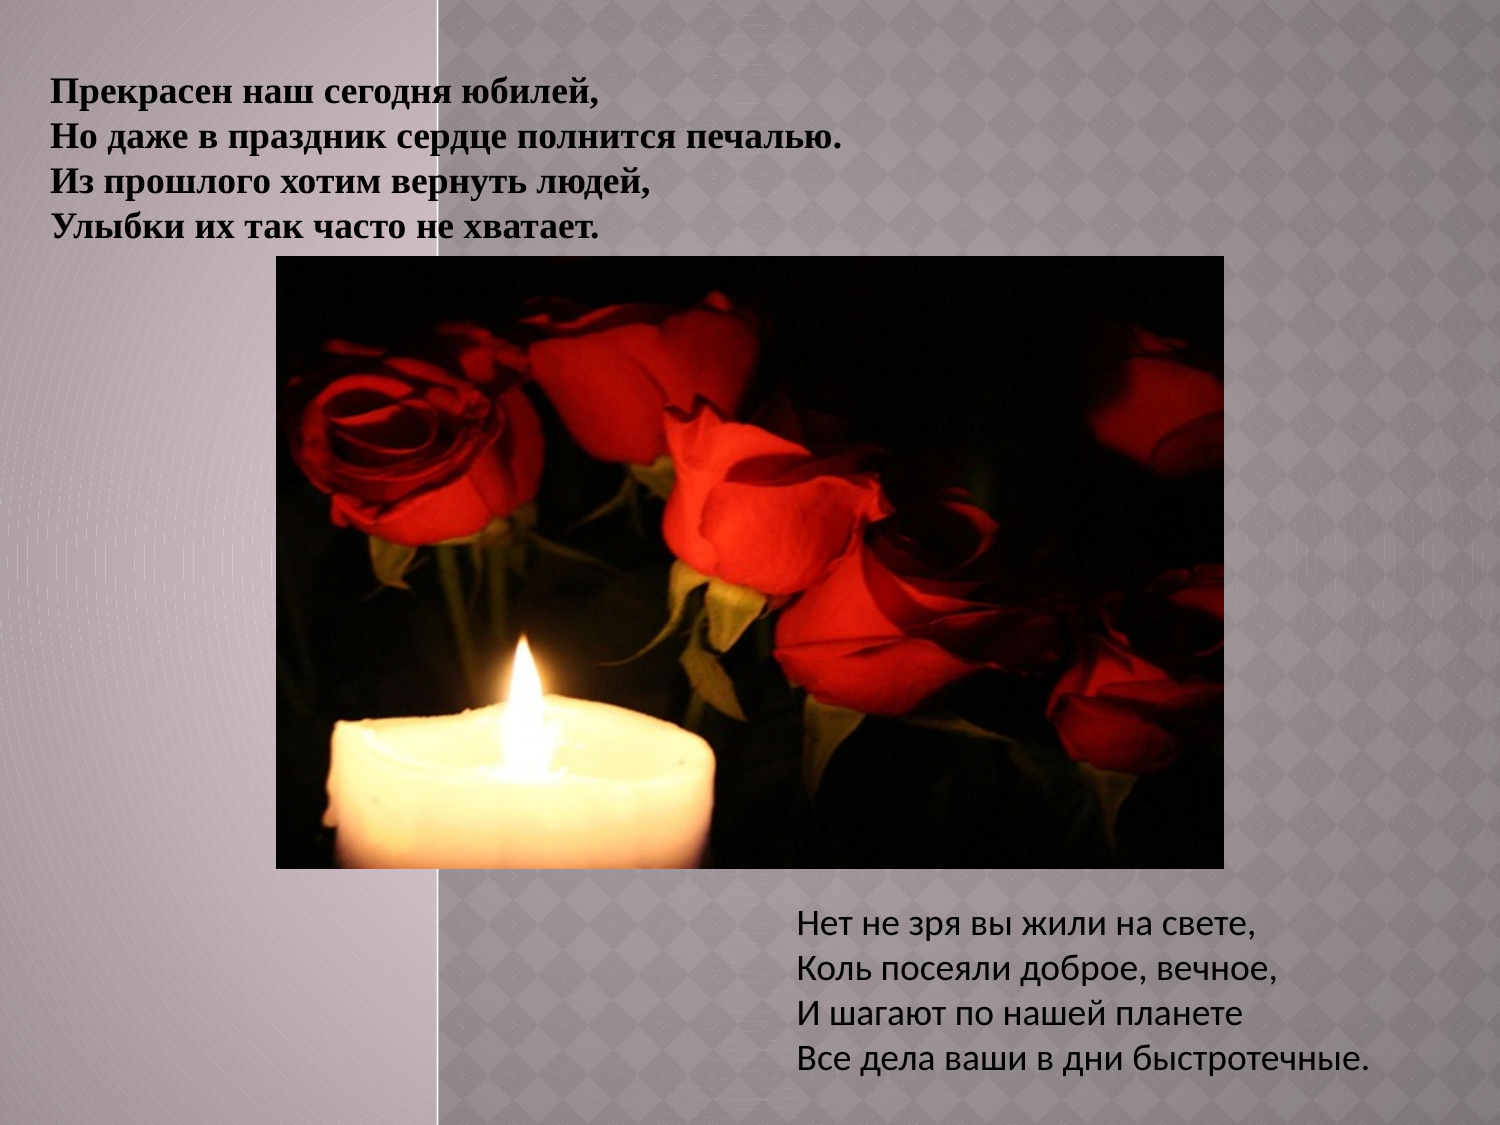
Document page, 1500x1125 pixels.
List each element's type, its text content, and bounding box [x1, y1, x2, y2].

text_box Нет не зря вы жили на свете, Коль посеяли доброе, вечное, И шагают по нашей планете Все дела ваши в дни быстротечные. [773, 890, 1442, 1086]
text_box Прекрасен наш сегодня юбилей, Но даже в праздник сердце полнится печалью. Из прошлого хотим вернуть людей, Улыбки их так часто не хватает. [35, 58, 868, 254]
picture [276, 255, 1224, 869]
